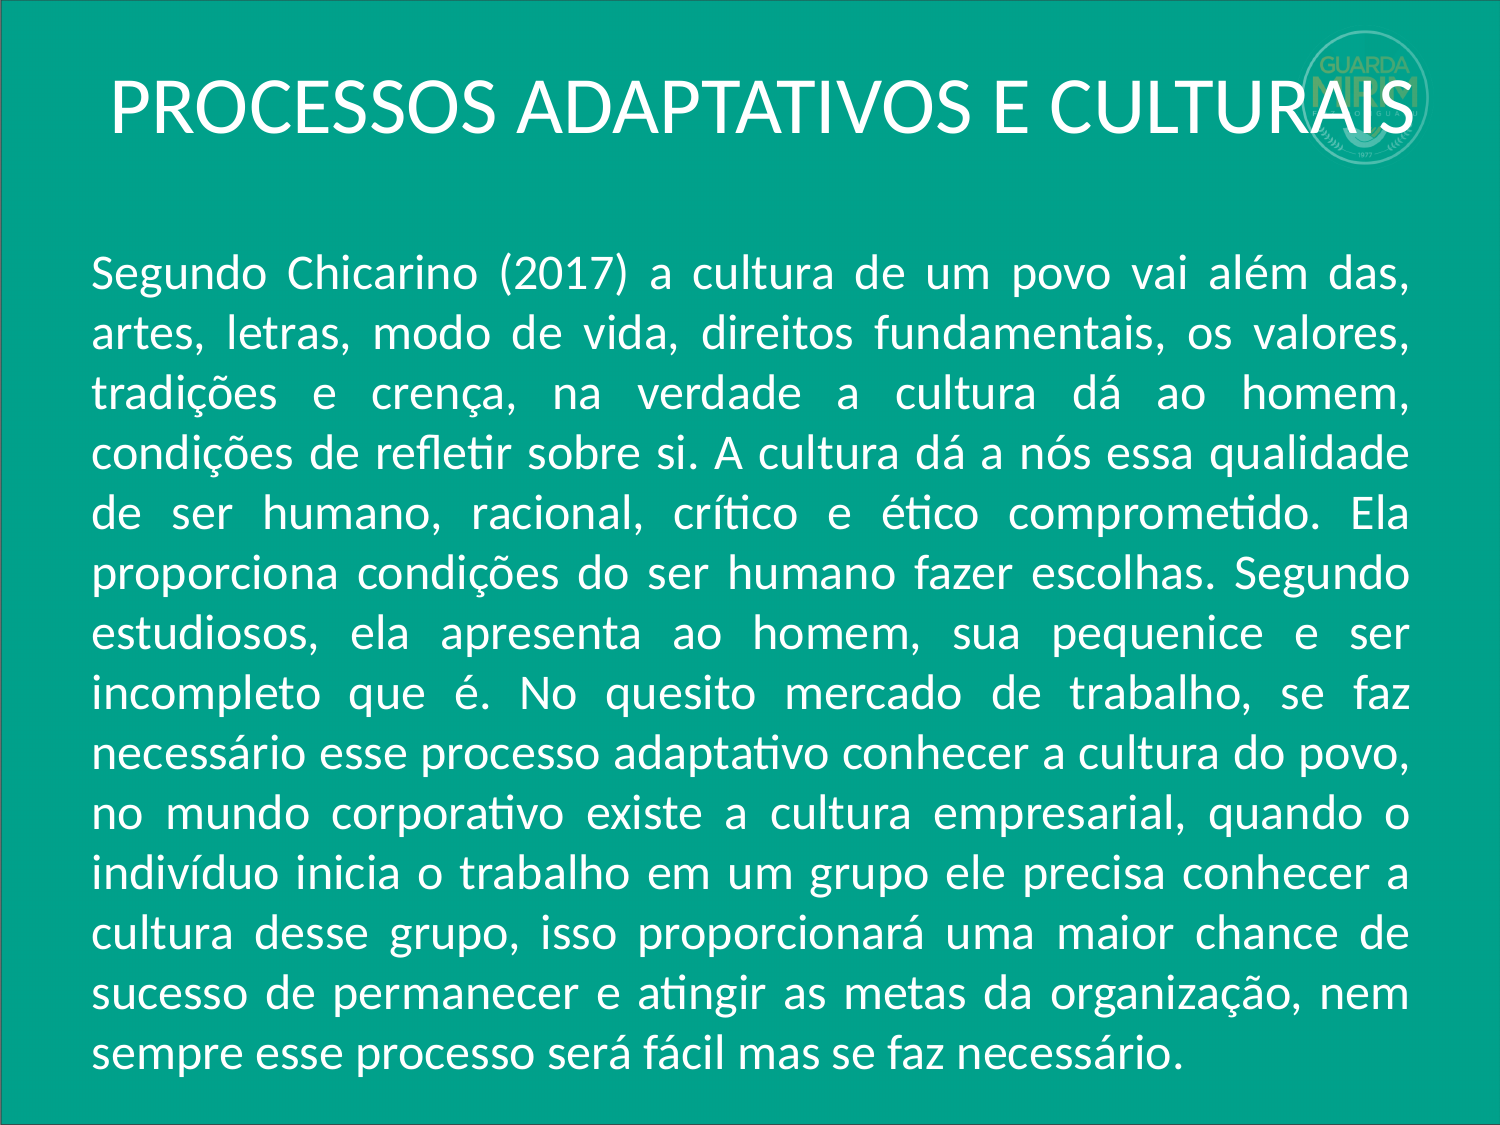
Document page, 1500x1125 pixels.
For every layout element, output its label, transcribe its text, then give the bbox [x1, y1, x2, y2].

title PROCESSOS ADAPTATIVOS E CULTURAIS [88, 42, 1439, 159]
picture [0, 0, 1500, 1125]
list Segundo Chicarino (2017) a cultura de um povo vai além das, artes, letras, modo de vida, direitos fundamentais, os valores, tradições e crença, na verdade a cultura dá ao homem, condições de refletir sobre si. A cultura dá a nós essa qualidade de ser humano, racional, crítico e ético comprometido. Ela proporciona condições do ser humano fazer escolhas. Segundo estudiosos, ela apresenta ao homem, sua pequenice e ser incompleto que é. No quesito mercado de trabalho, se faz necessário esse processo adaptativo conhecer a cultura do povo, no mundo corporativo existe a cultura empresarial, quando o indivíduo inicia o trabalho em um grupo ele precisa conhecer a cultura desse grupo, isso proporcionará uma maior chance de sucesso de permanecer e atingir as metas da organização, nem sempre esse processo será fácil mas se faz necessário. [76, 231, 1427, 927]
